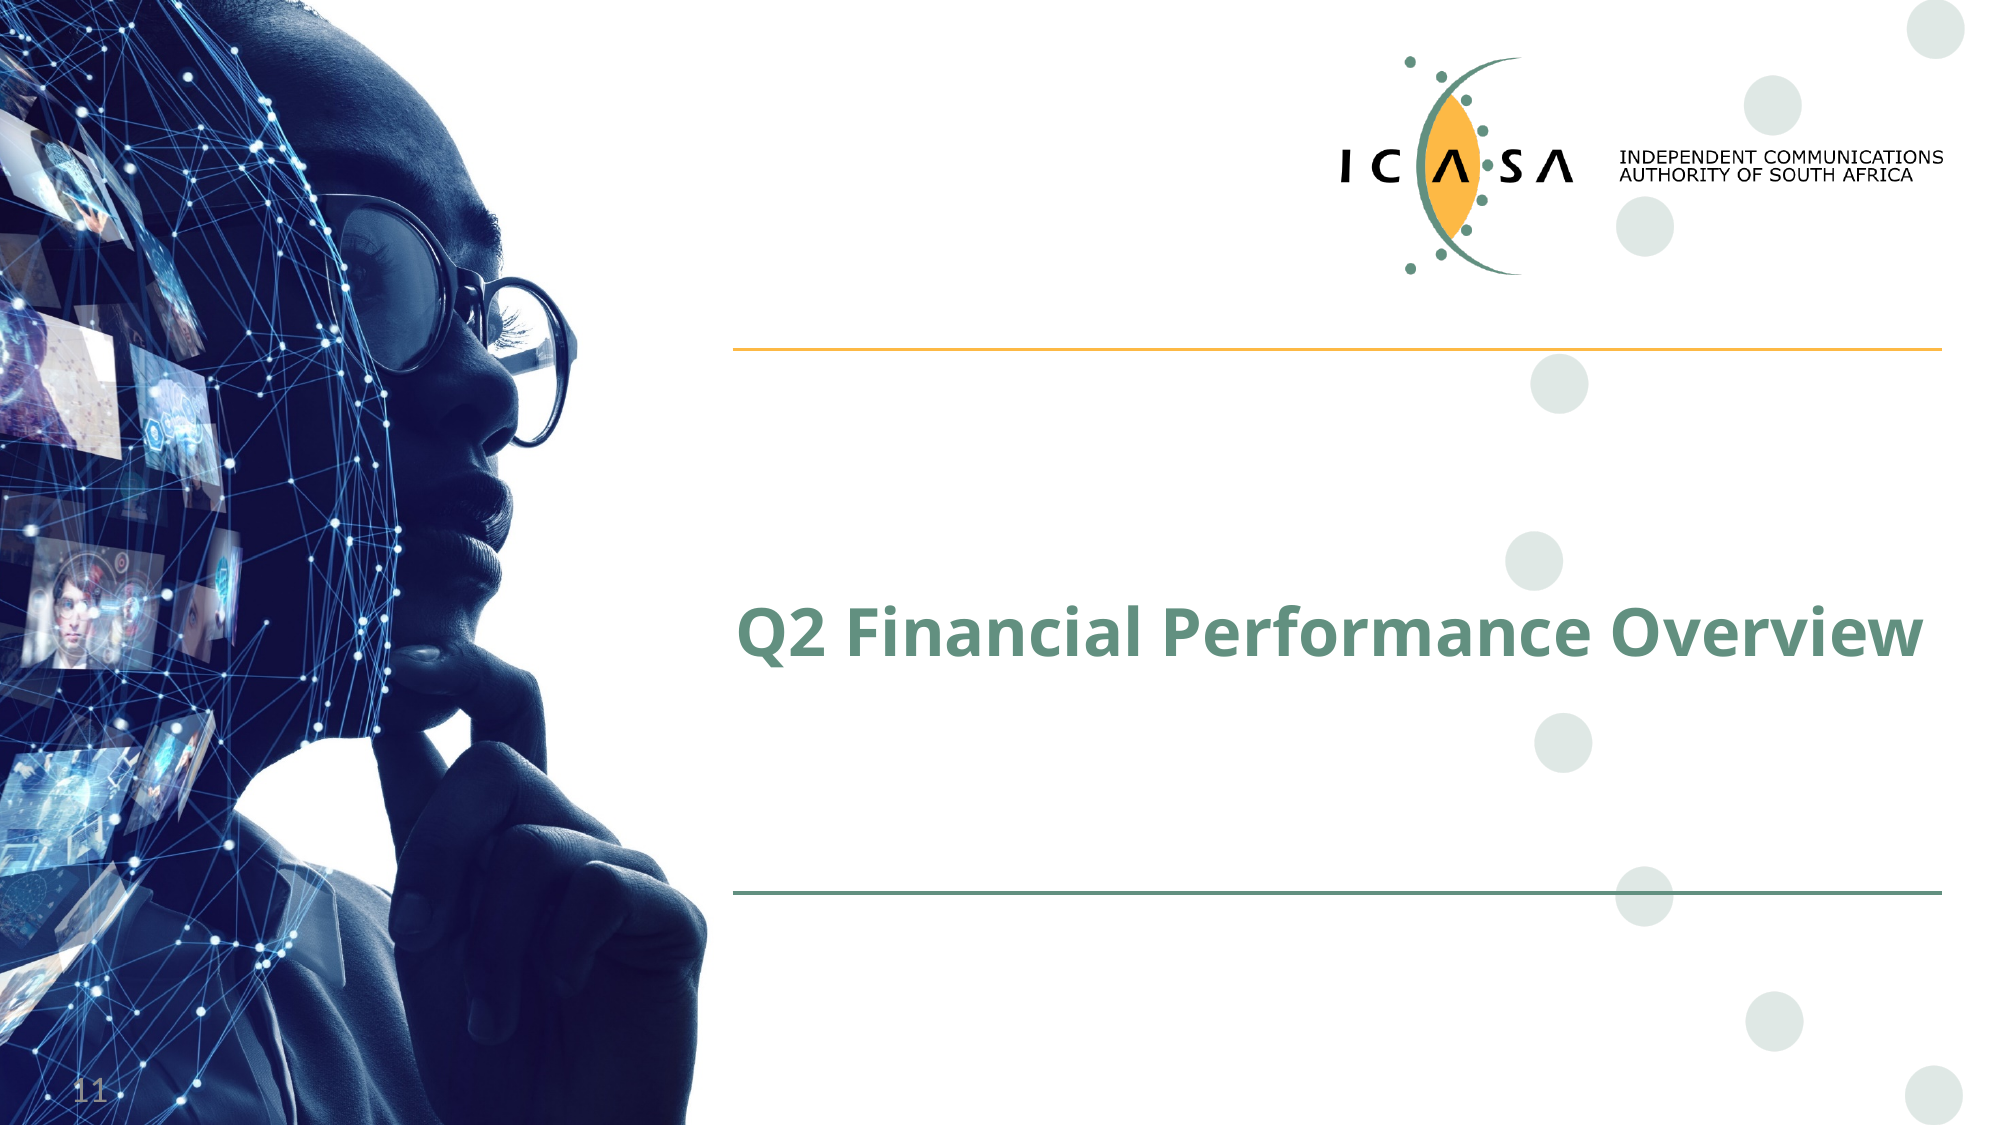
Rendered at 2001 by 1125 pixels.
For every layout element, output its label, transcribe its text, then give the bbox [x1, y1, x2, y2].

picture [0, 0, 733, 1125]
title Q2 Financial Performance Overview [718, 479, 1943, 790]
text_box 11 [55, 1057, 506, 1118]
picture [1341, 56, 1943, 275]
